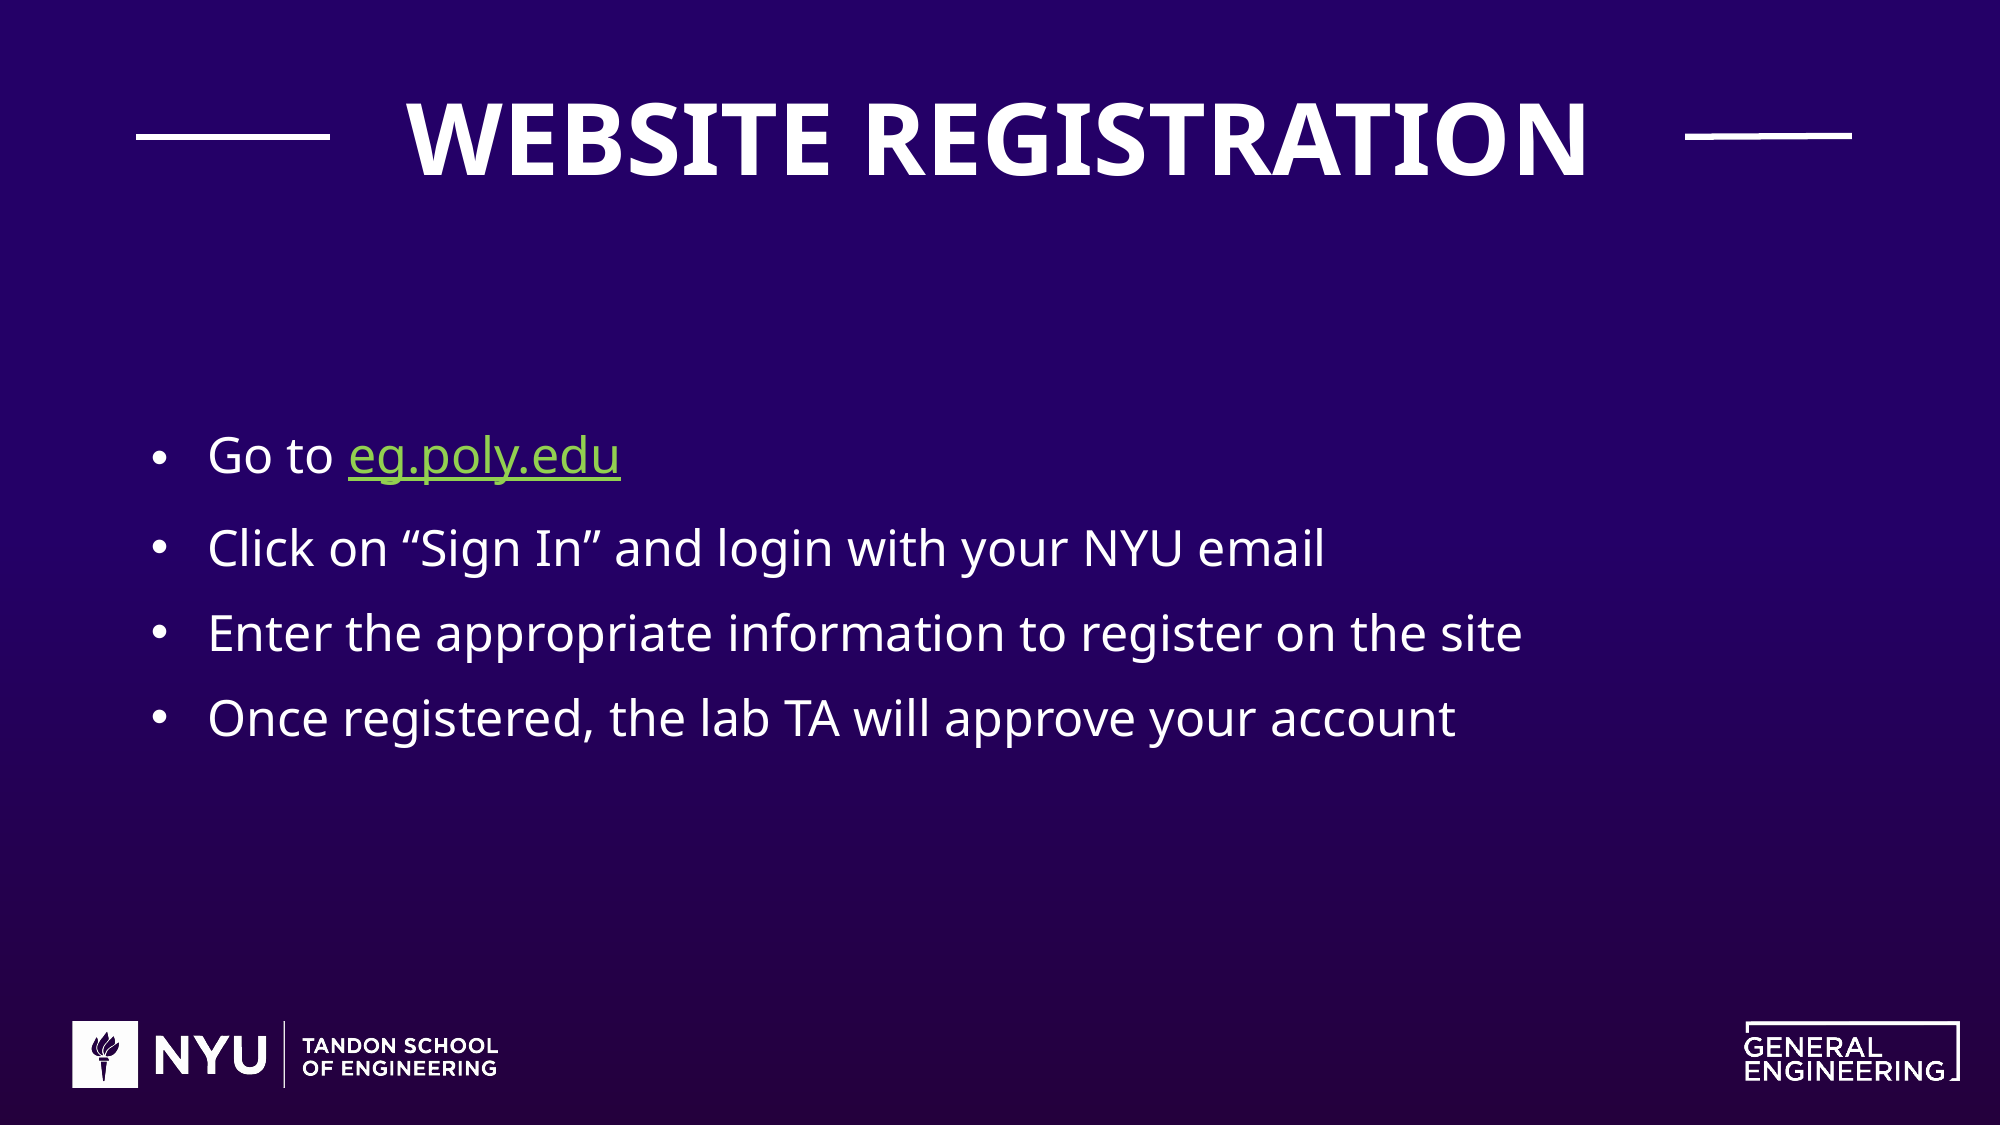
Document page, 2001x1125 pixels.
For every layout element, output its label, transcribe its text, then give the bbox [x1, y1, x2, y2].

text_box WEBSITE REGISTRATION [7, 67, 1993, 203]
text_box Go to eg.poly.edu Click on “Sign In” and login with your NYU email Enter the appropriate information to register on the site Once registered, the lab TA will approve your account [136, 415, 1734, 754]
picture [1744, 1021, 1961, 1081]
picture [72, 1021, 498, 1088]
